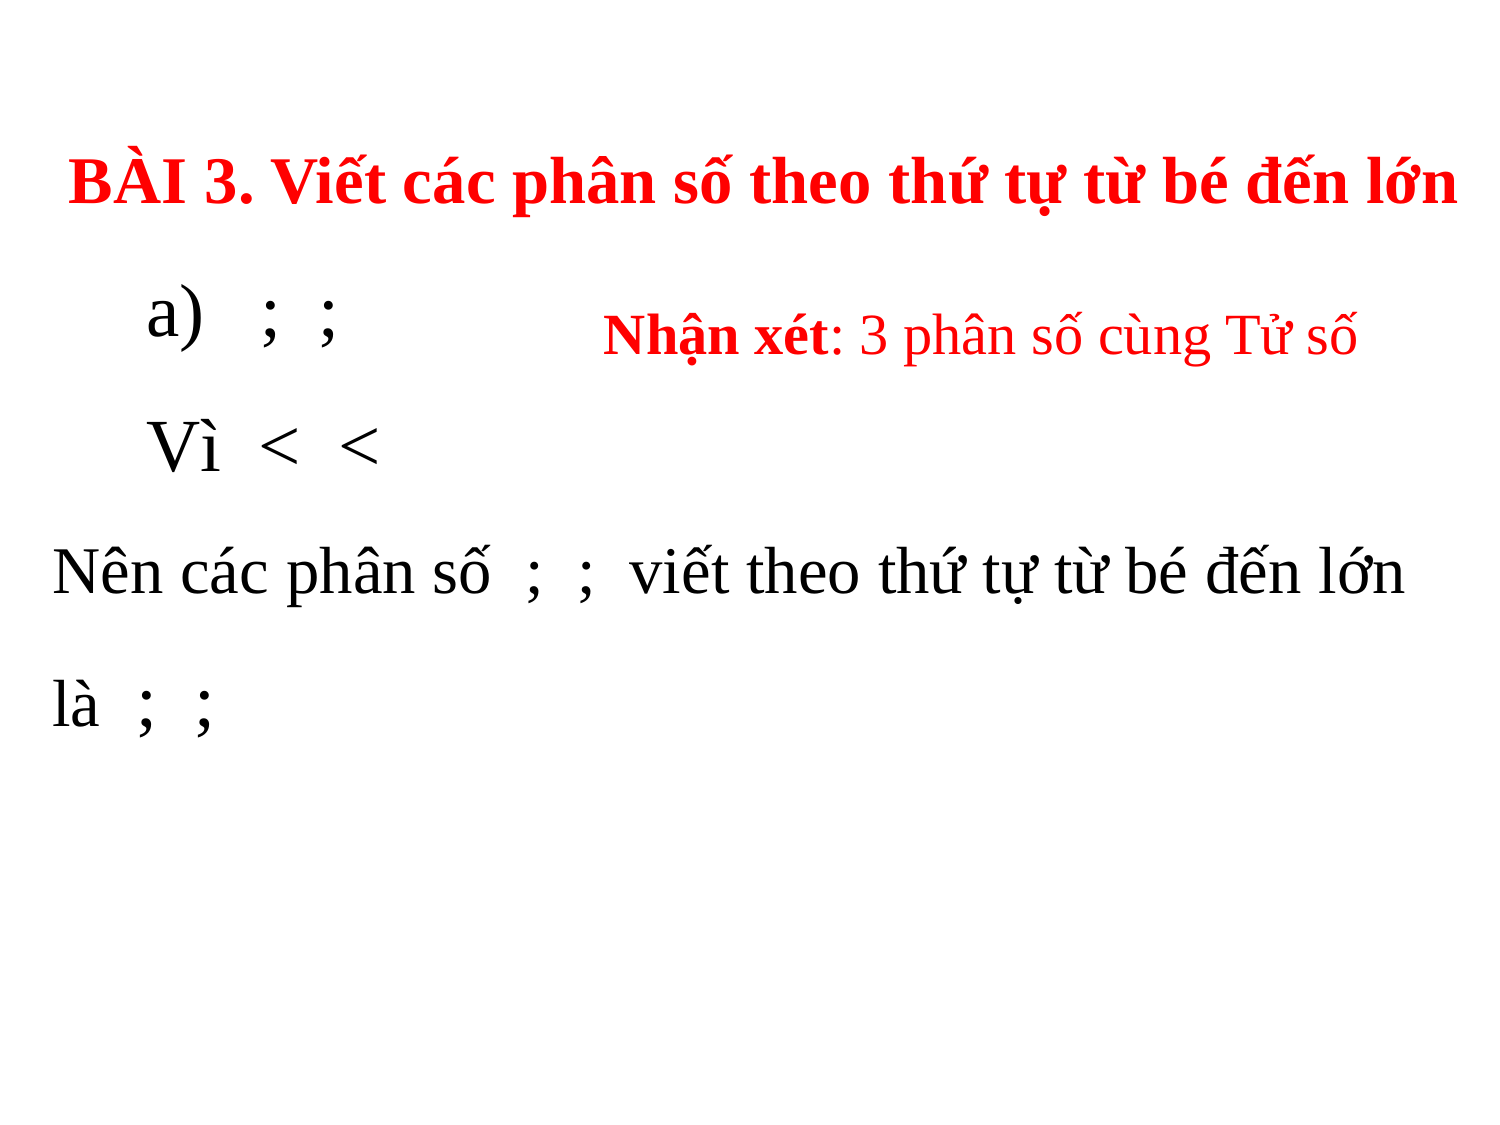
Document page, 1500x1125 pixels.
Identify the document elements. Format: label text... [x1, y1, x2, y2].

text_box Nhận xét: 3 phân số cùng Tử số [549, 289, 1413, 374]
